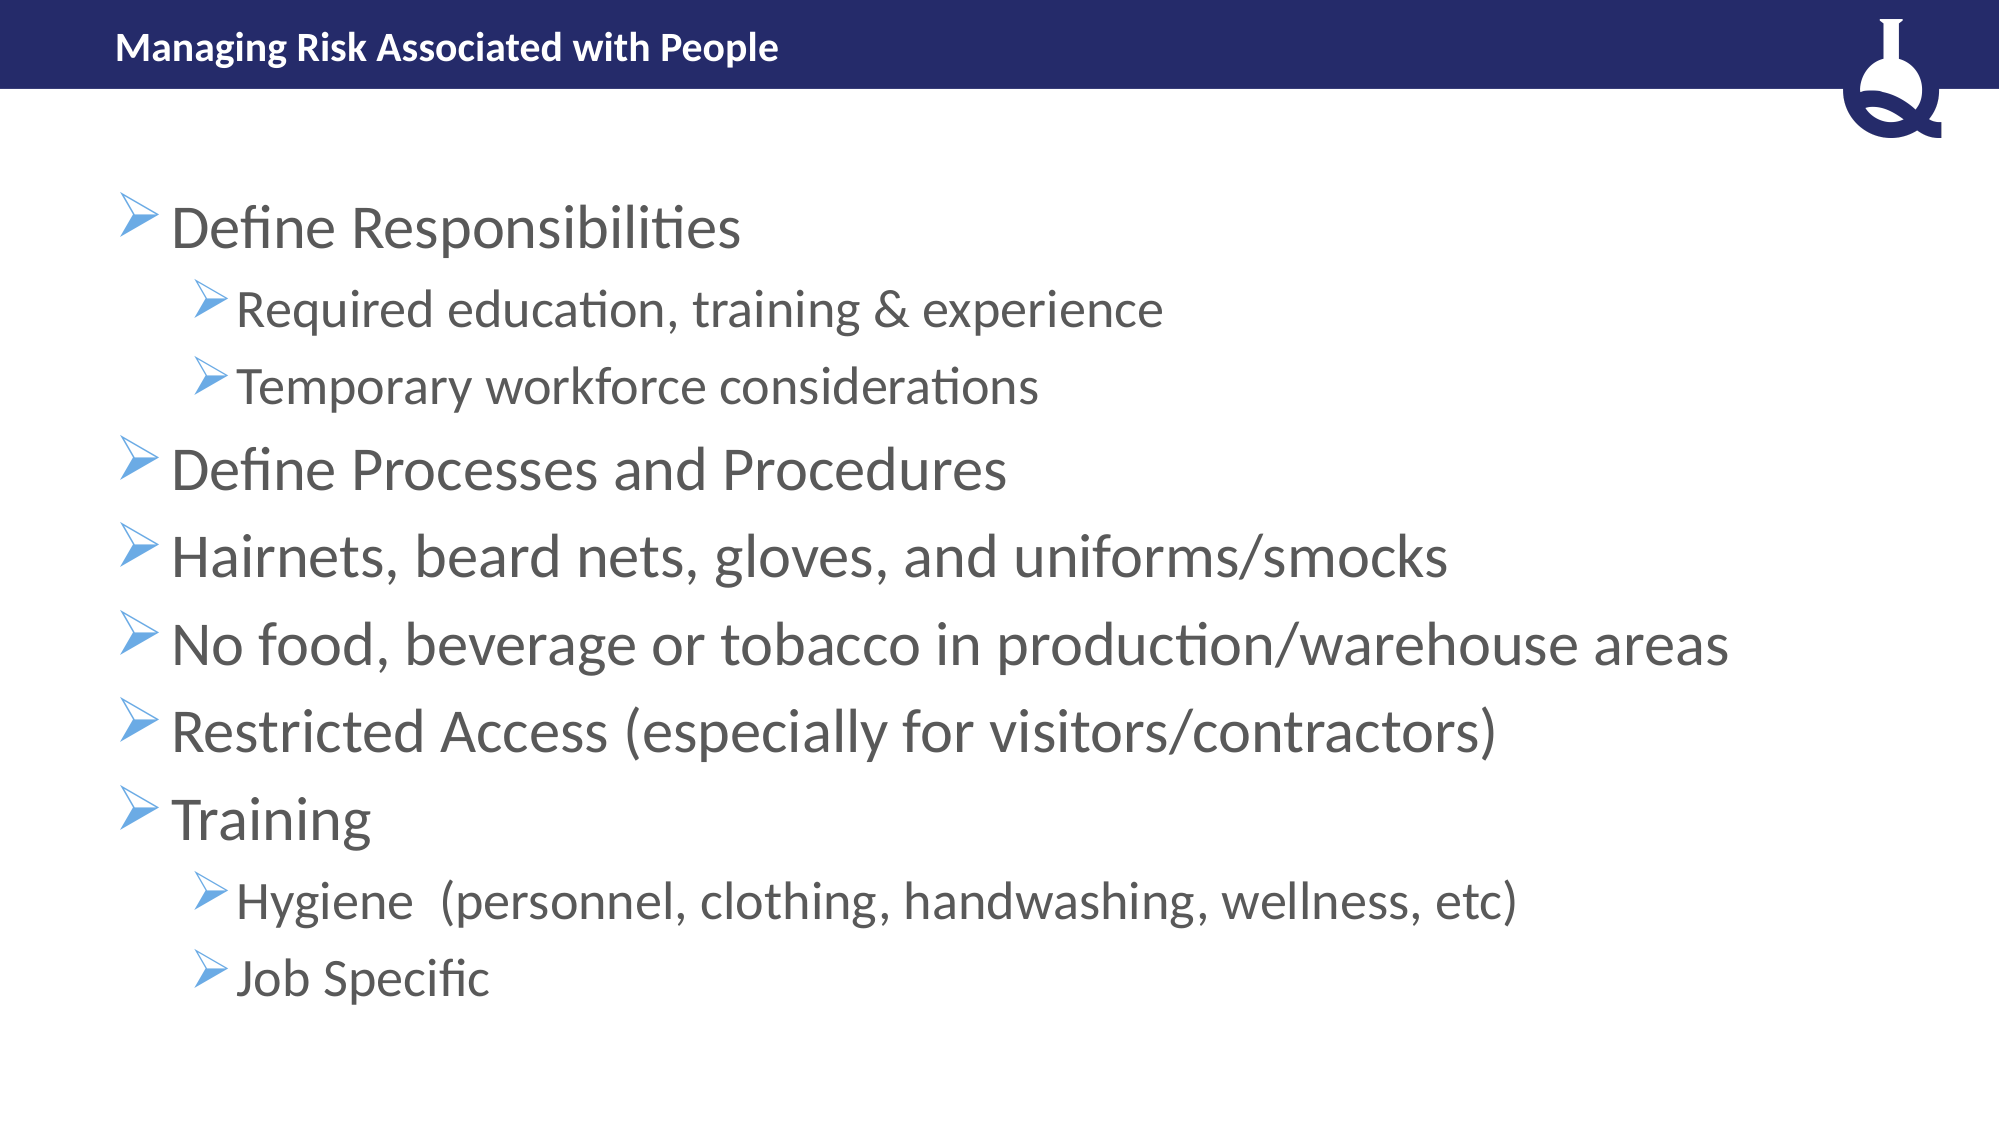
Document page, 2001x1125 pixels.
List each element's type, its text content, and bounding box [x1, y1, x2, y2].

list Define Responsibilities Required education, training & experience Temporary workforce considerations Define Processes and Procedures Hairnets, beard nets, gloves, and uniforms/smocks No food, beverage or tobacco in production/warehouse areas Restricted Access (especially for visitors/contractors) Training Hygiene (personnel, clothing, handwashing, wellness, etc) Job Specific [99, 178, 1900, 1033]
title Managing Risk Associated with People [99, 1, 1900, 89]
picture [0, 0, 2000, 138]
